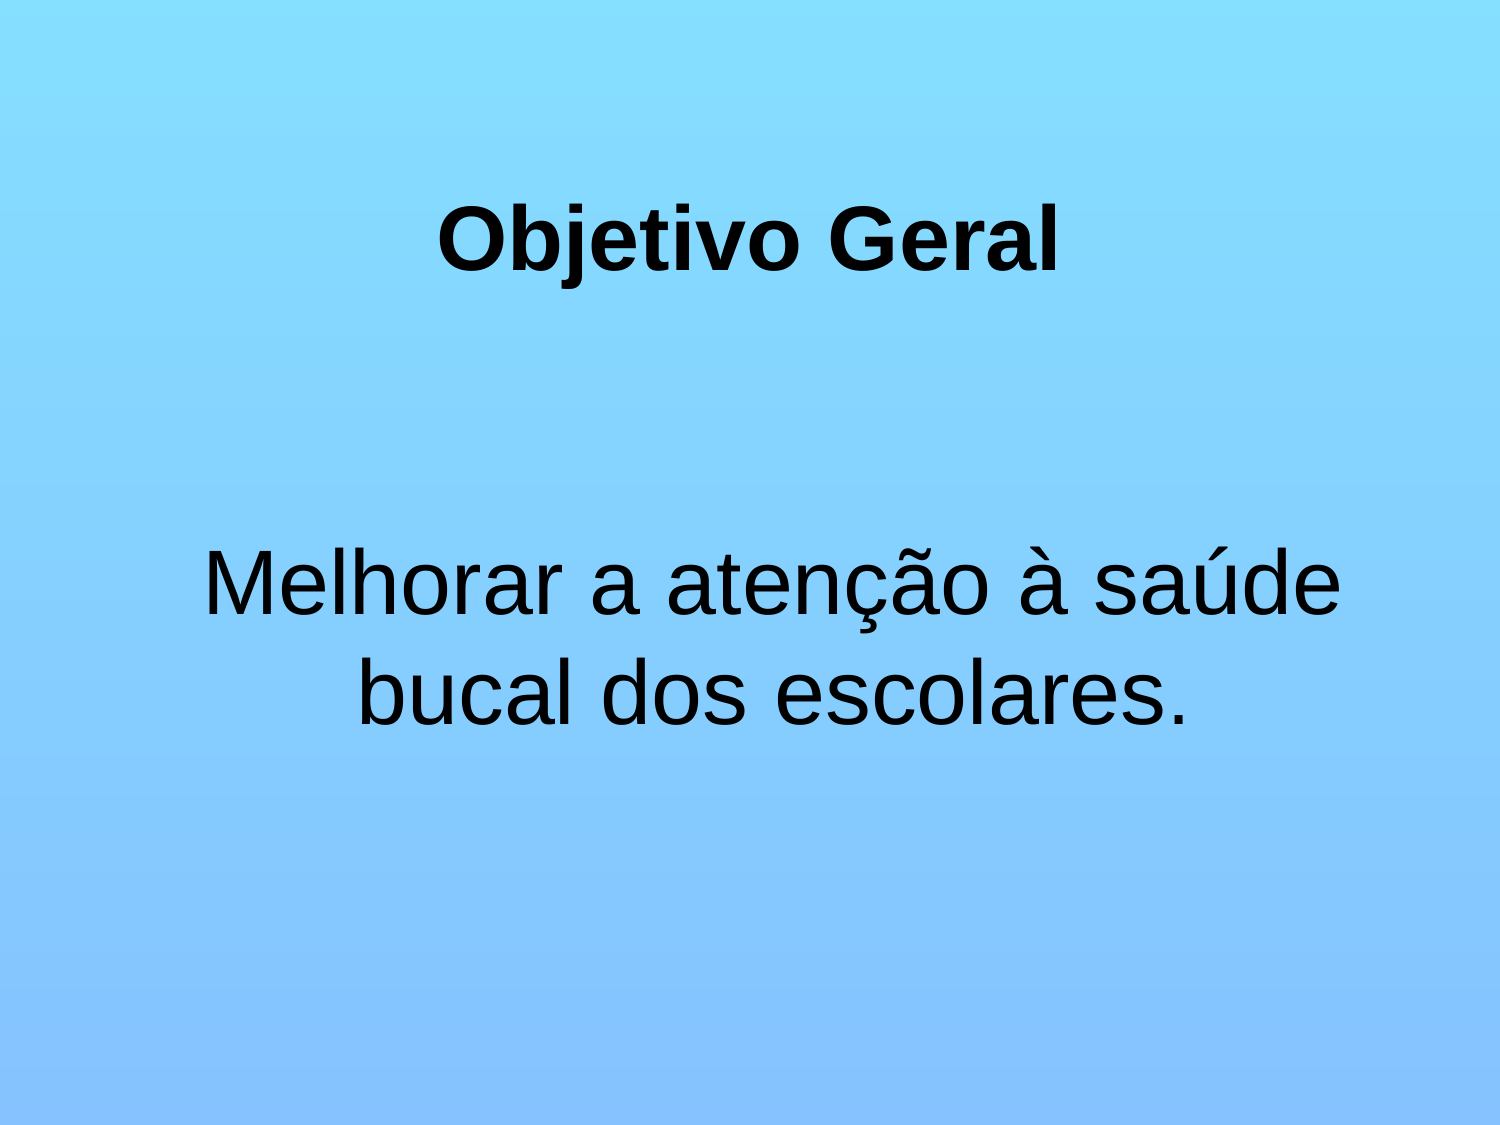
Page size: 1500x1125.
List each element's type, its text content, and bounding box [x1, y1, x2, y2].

subtitle Melhorar a atenção à saúde bucal dos escolares. [147, 515, 1400, 894]
title Objetivo Geral [112, 113, 1388, 355]
